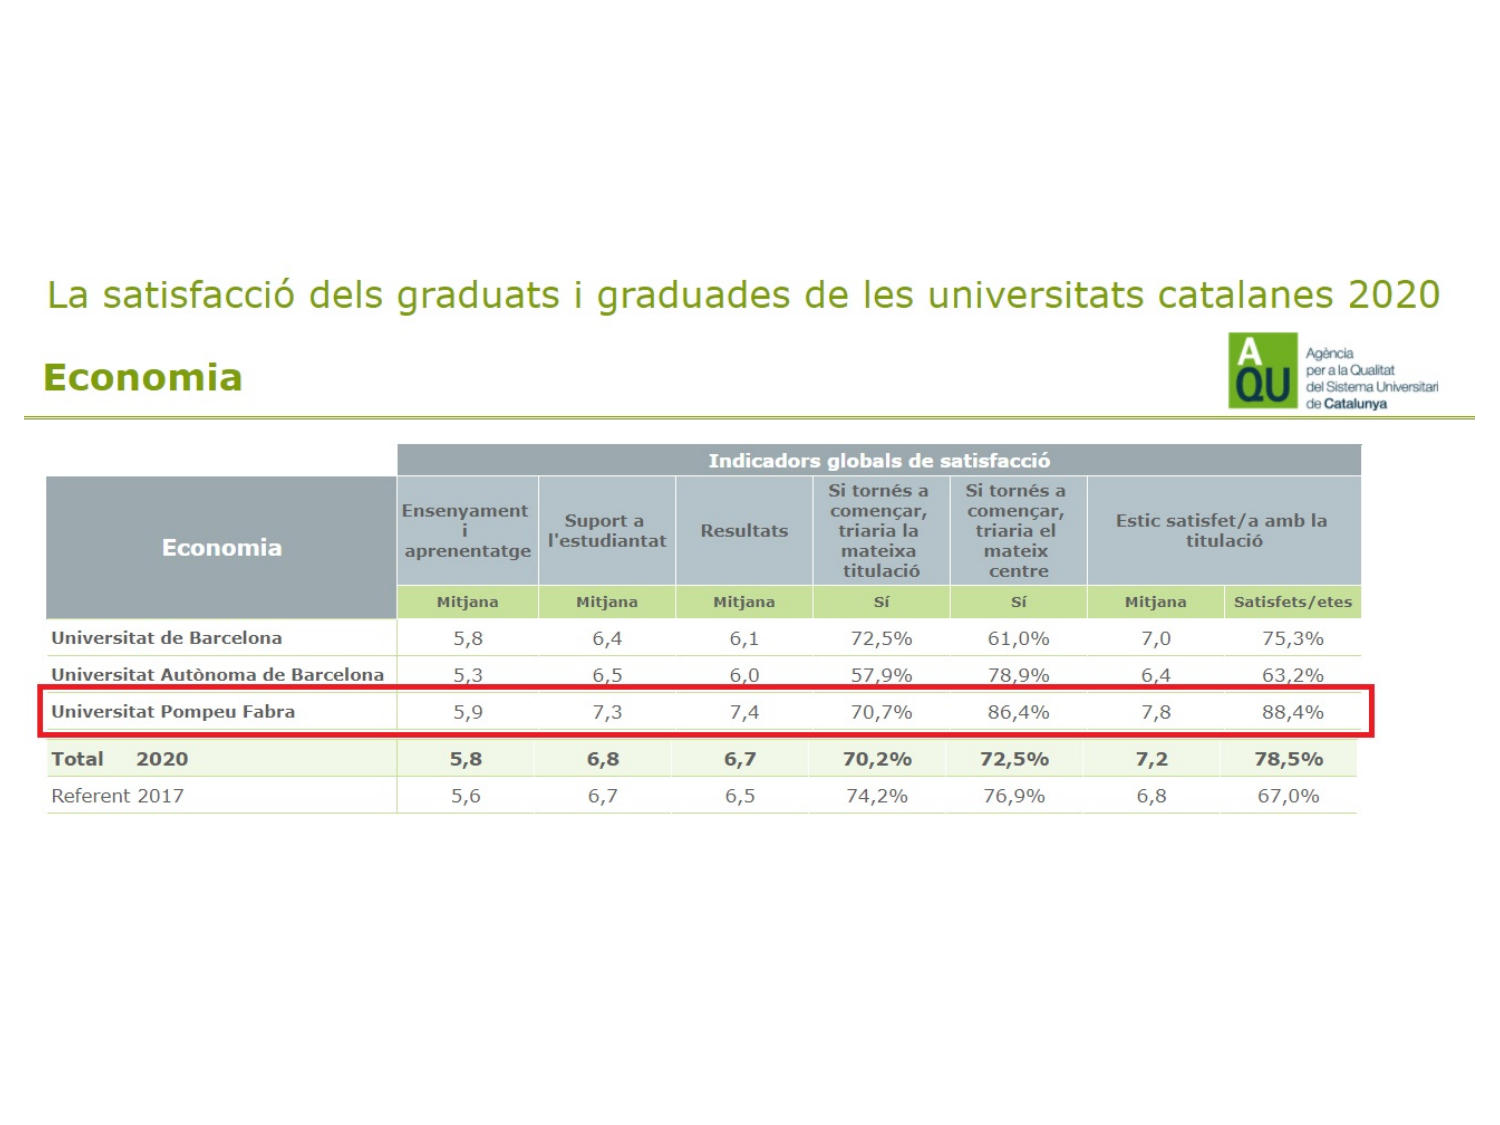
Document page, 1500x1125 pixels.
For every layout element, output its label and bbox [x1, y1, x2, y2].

picture [24, 261, 1476, 837]
